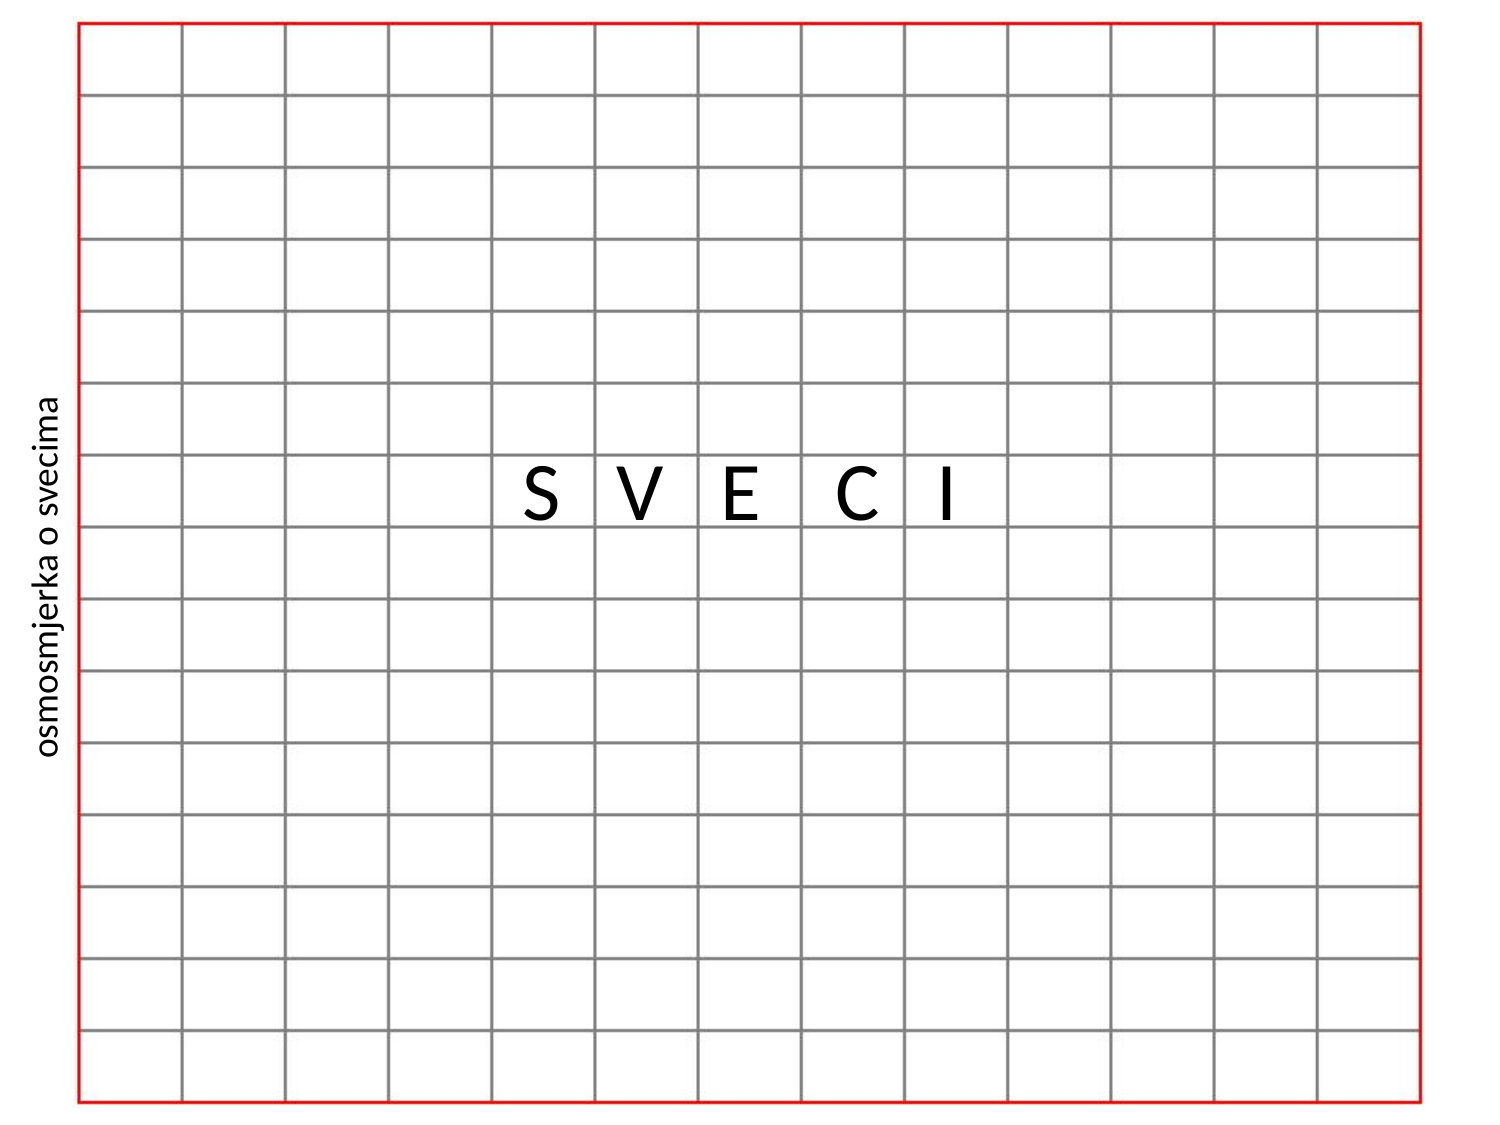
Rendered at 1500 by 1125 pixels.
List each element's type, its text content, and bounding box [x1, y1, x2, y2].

picture [73, 16, 1427, 1109]
text_box osmosmjerka o svecima [12, 202, 68, 953]
